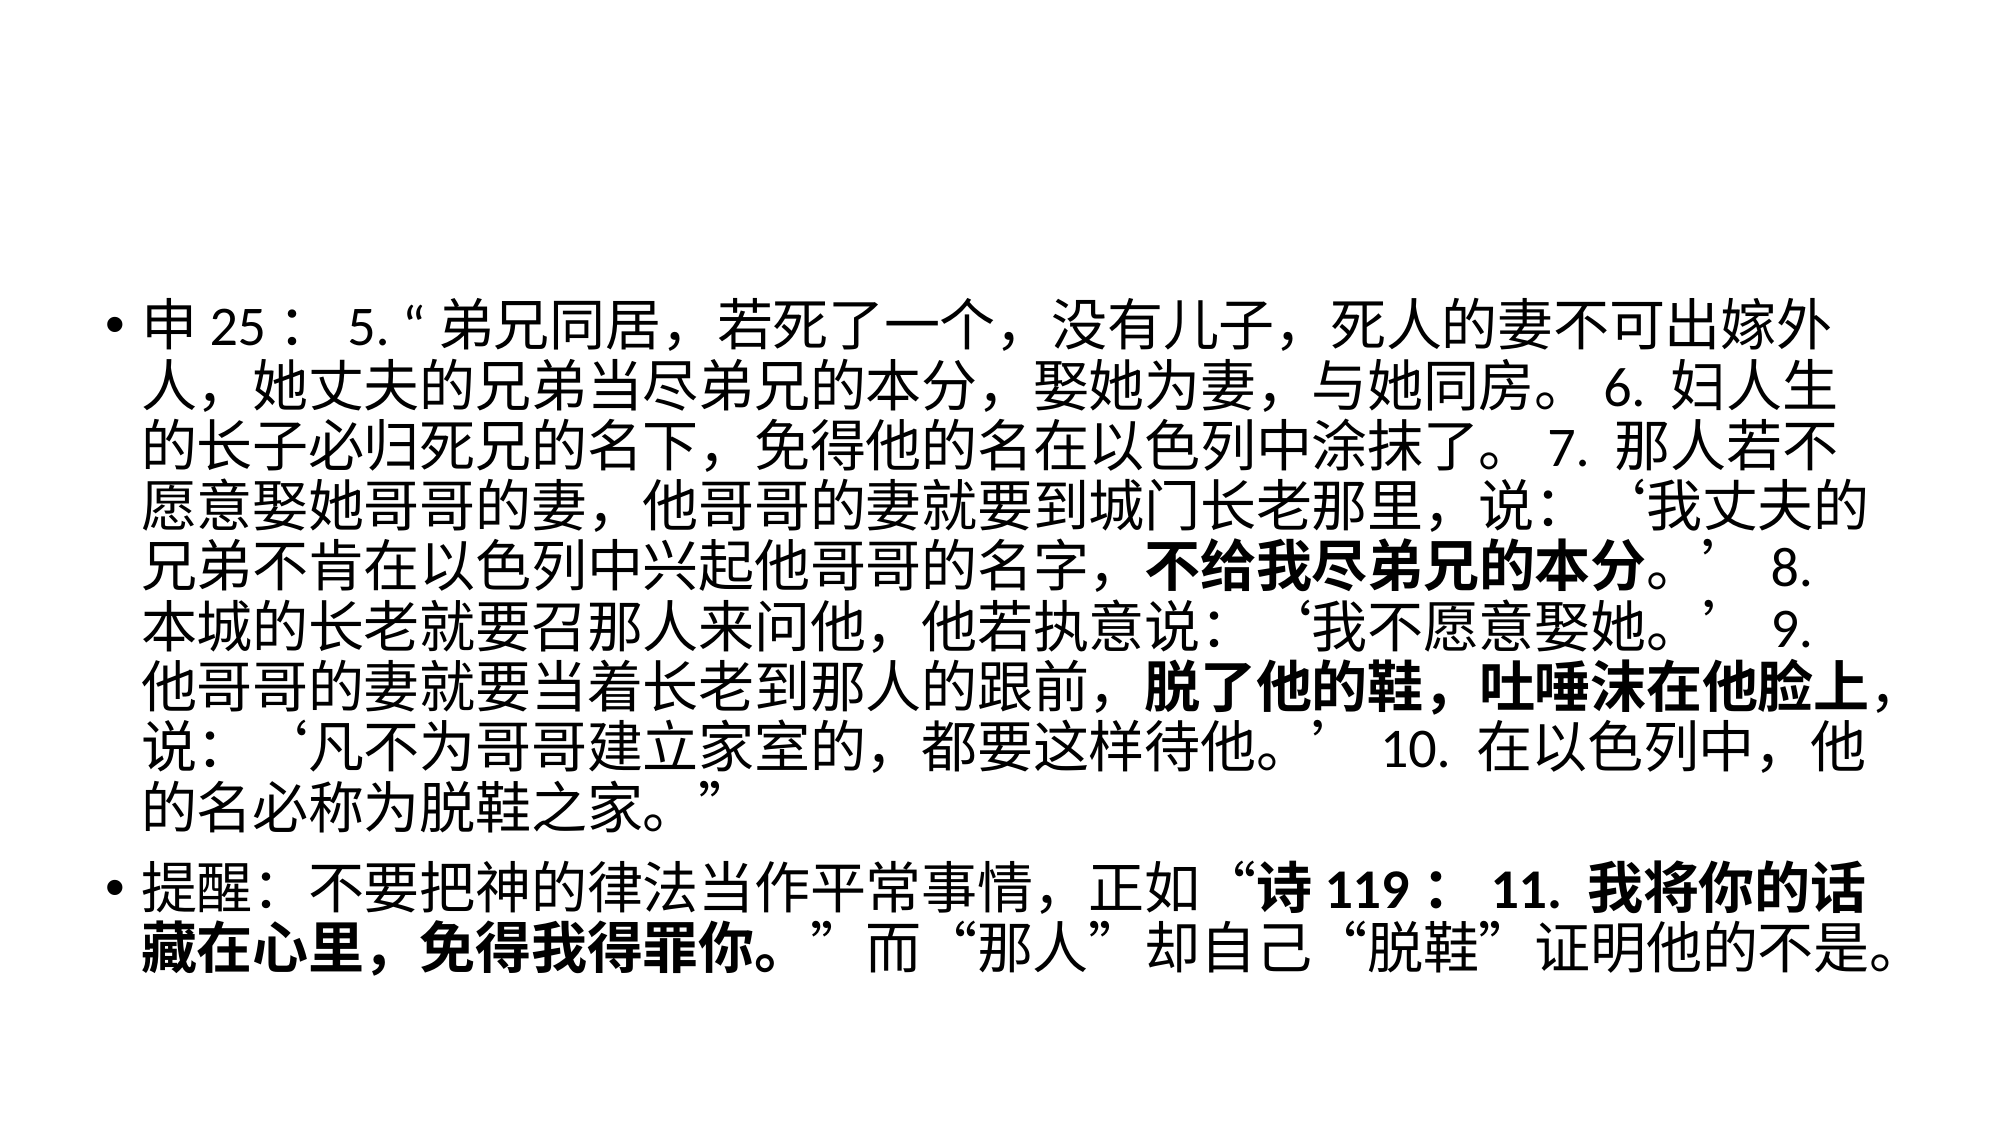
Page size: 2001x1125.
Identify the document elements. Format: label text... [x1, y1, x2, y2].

list 申25：5. “弟兄同居，若死了一个，没有儿子，死人的妻不可出嫁外人，她丈夫的兄弟当尽弟兄的本分，娶她为妻，与她同房。6. 妇人生的长子必归死兄的名下，免得他的名在以色列中涂抹了。7. 那人若不愿意娶她哥哥的妻，他哥哥的妻就要到城门长老那里，说：‘我丈夫的兄弟不肯在以色列中兴起他哥哥的名字，不给我尽弟兄的本分。’8. 本城的长老就要召那人来问他，他若执意说：‘我不愿意娶她。’9. 他哥哥的妻就要当着长老到那人的跟前，脱了他的鞋，吐唾沫在他脸上，说：‘凡不为哥哥建立家室的，都要这样待他。’10. 在以色列中，他的名必称为脱鞋之家。” 提醒：不要把神的律法当作平常事情，正如“诗119：11. 我将你的话藏在心里，免得我得罪你。”而“那人”却自己“脱鞋”证明他的不是。 [90, 290, 1897, 1044]
